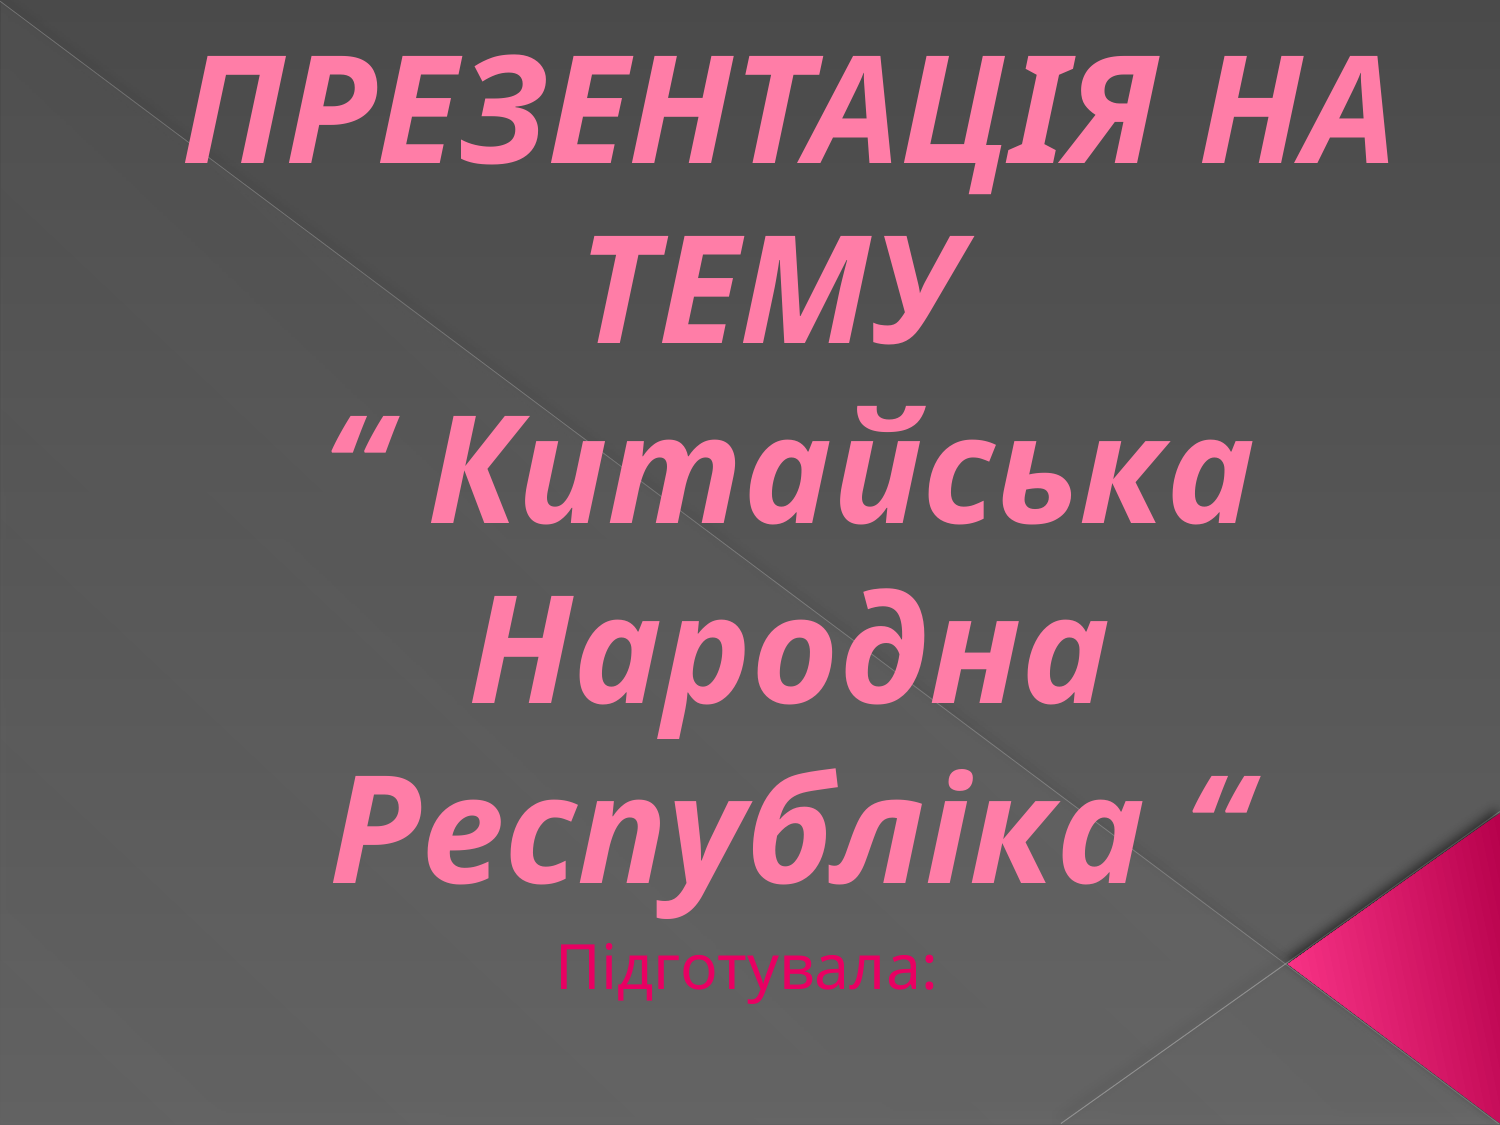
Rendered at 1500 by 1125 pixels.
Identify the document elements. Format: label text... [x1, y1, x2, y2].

title ПРЕЗЕНТАЦІЯ НА ТЕМУ “ Китайська Народна Республіка “ [0, 679, 1500, 919]
subtitle Підготувала: [0, 919, 1500, 1125]
